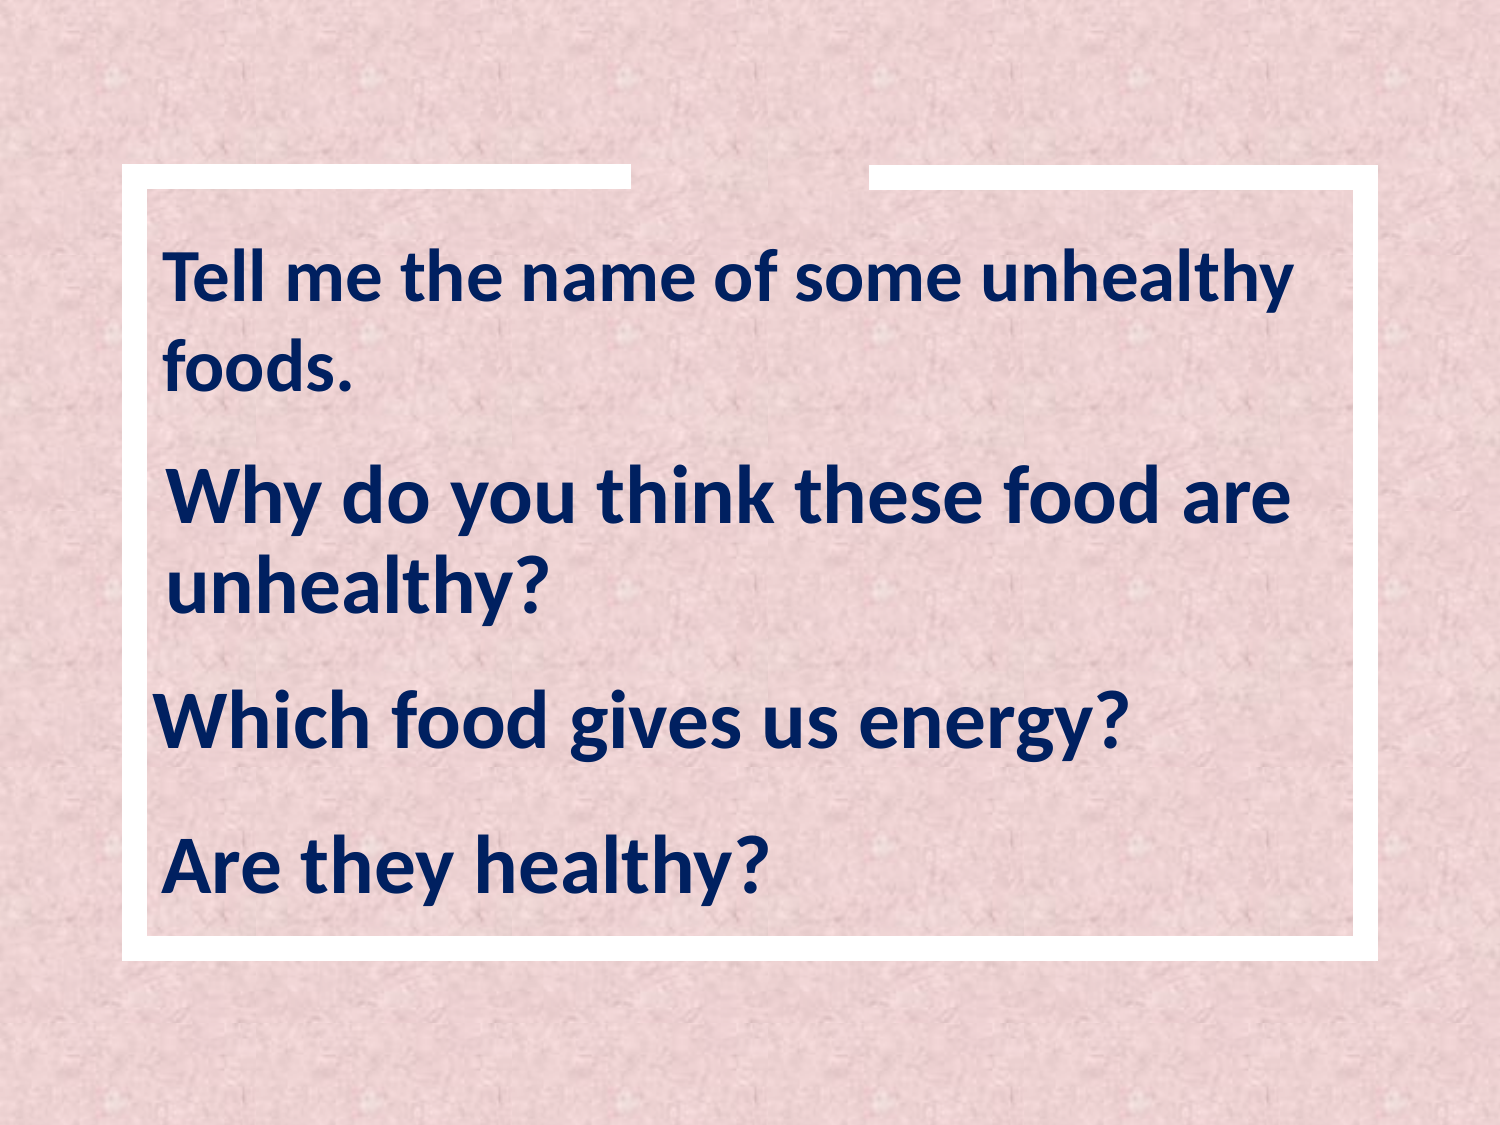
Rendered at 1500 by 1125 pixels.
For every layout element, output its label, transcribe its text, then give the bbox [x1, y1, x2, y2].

text_box Which food gives us energy? [137, 662, 1367, 781]
text_box Why do you think these food are unhealthy? [149, 482, 1379, 600]
title Tell me the name of some unhealthy foods. [147, 257, 1376, 375]
text_box Are they healthy? [146, 807, 1375, 925]
